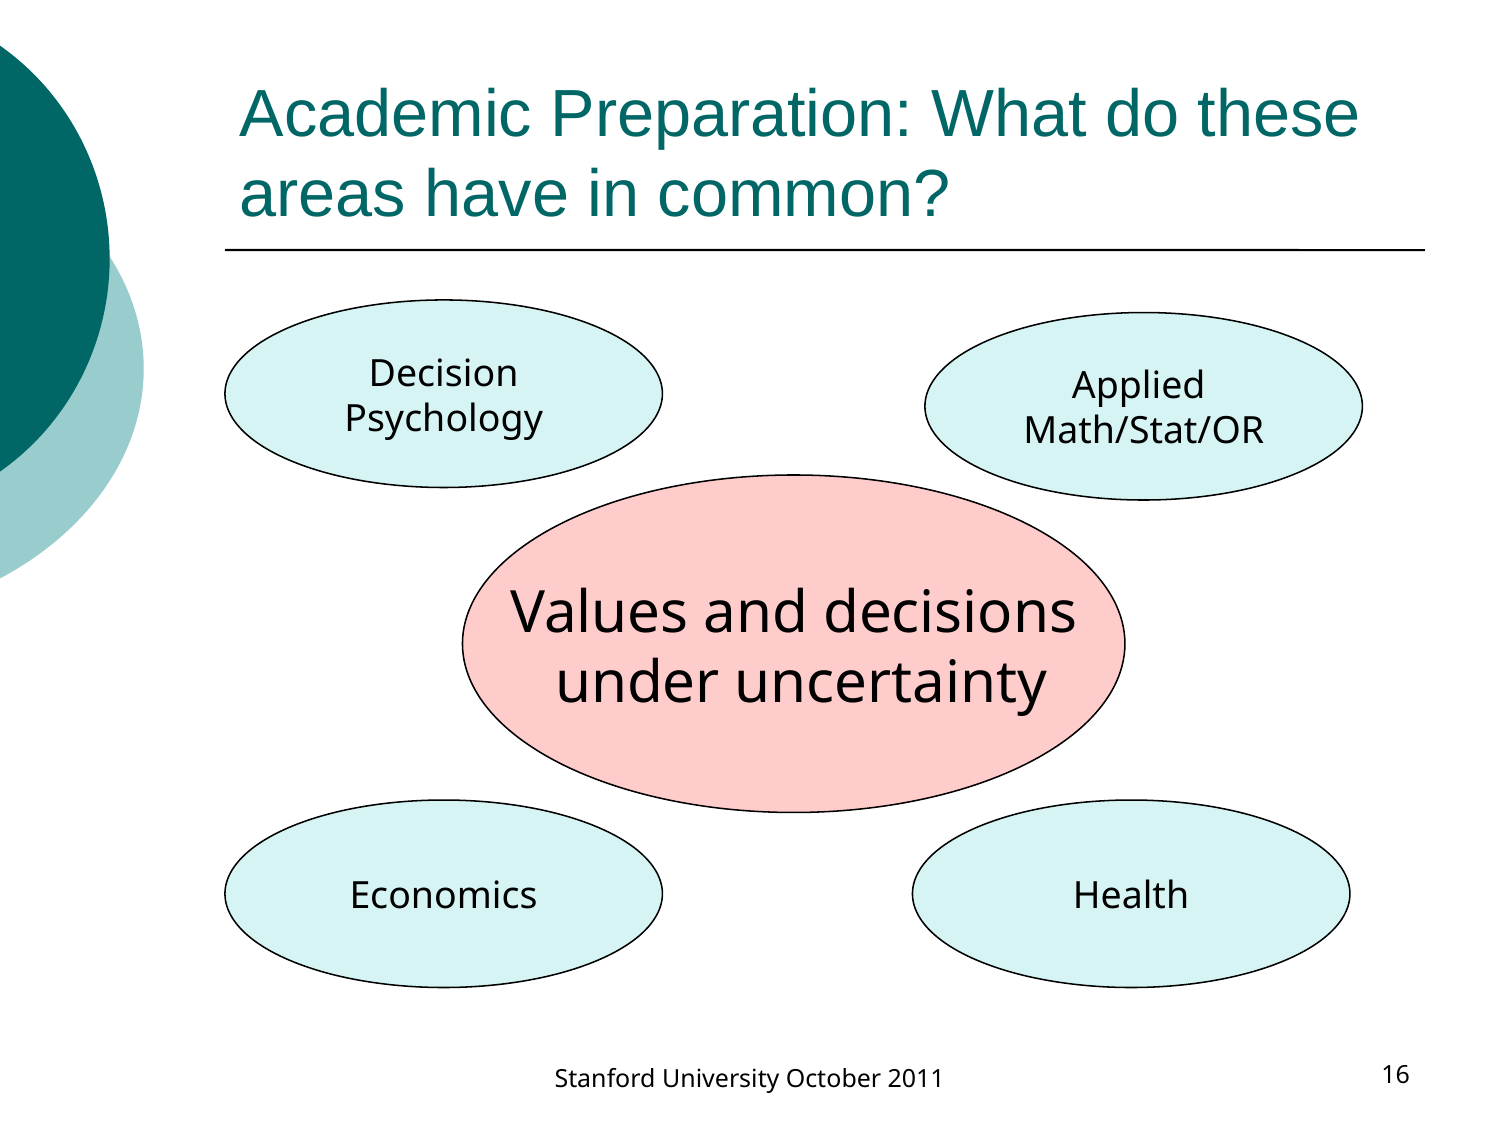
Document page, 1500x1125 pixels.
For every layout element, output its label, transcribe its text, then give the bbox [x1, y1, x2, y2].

text_box Economics [224, 800, 663, 988]
text_box Applied Math/Stat/OR [924, 312, 1363, 501]
text_box Health [912, 800, 1350, 988]
footer Stanford University October 2011 [512, 1025, 988, 1100]
title Academic Preparation: What do these areas have in common? [224, 49, 1425, 237]
text_box Values and decisions under uncertainty [462, 474, 1125, 813]
text_box Decision Psychology [224, 299, 663, 488]
slide_number 16 [1074, 1025, 1425, 1100]
